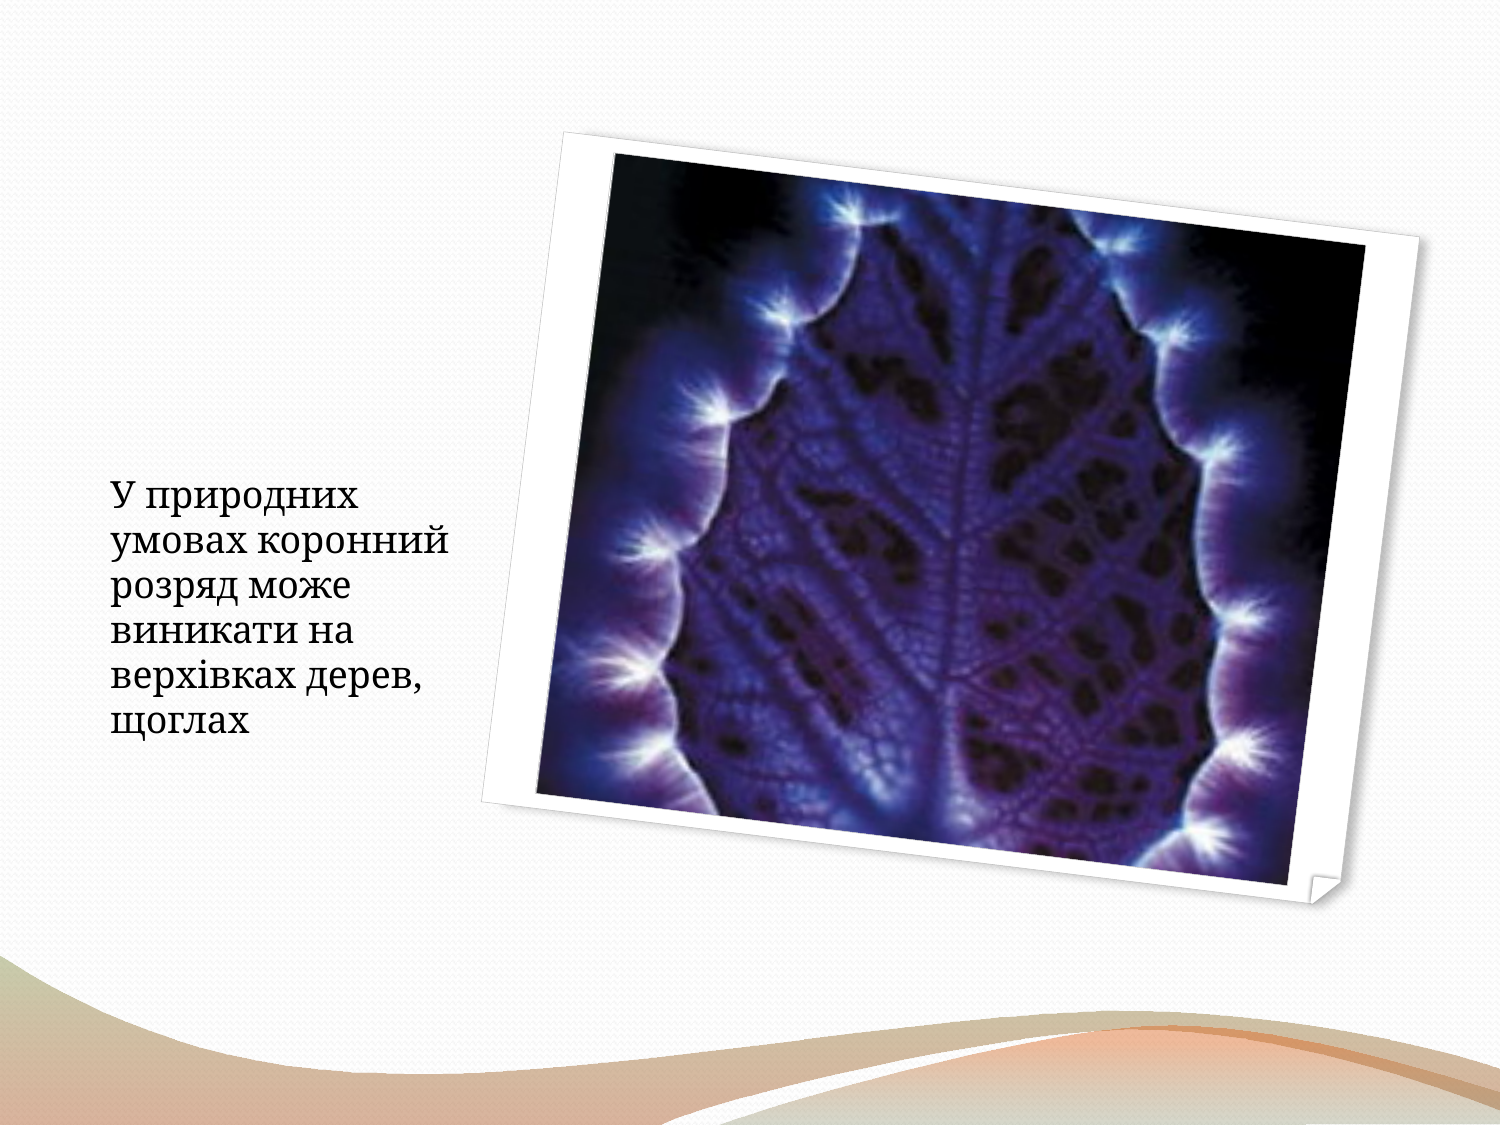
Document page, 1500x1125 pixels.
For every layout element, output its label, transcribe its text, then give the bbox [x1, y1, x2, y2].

picture [1023, 852, 1291, 885]
picture [571, 154, 1330, 842]
picture [537, 564, 566, 796]
list У природних умовах коронний розряд може виникати на верхівках дерев, щоглах [99, 464, 463, 822]
picture [1333, 242, 1365, 503]
